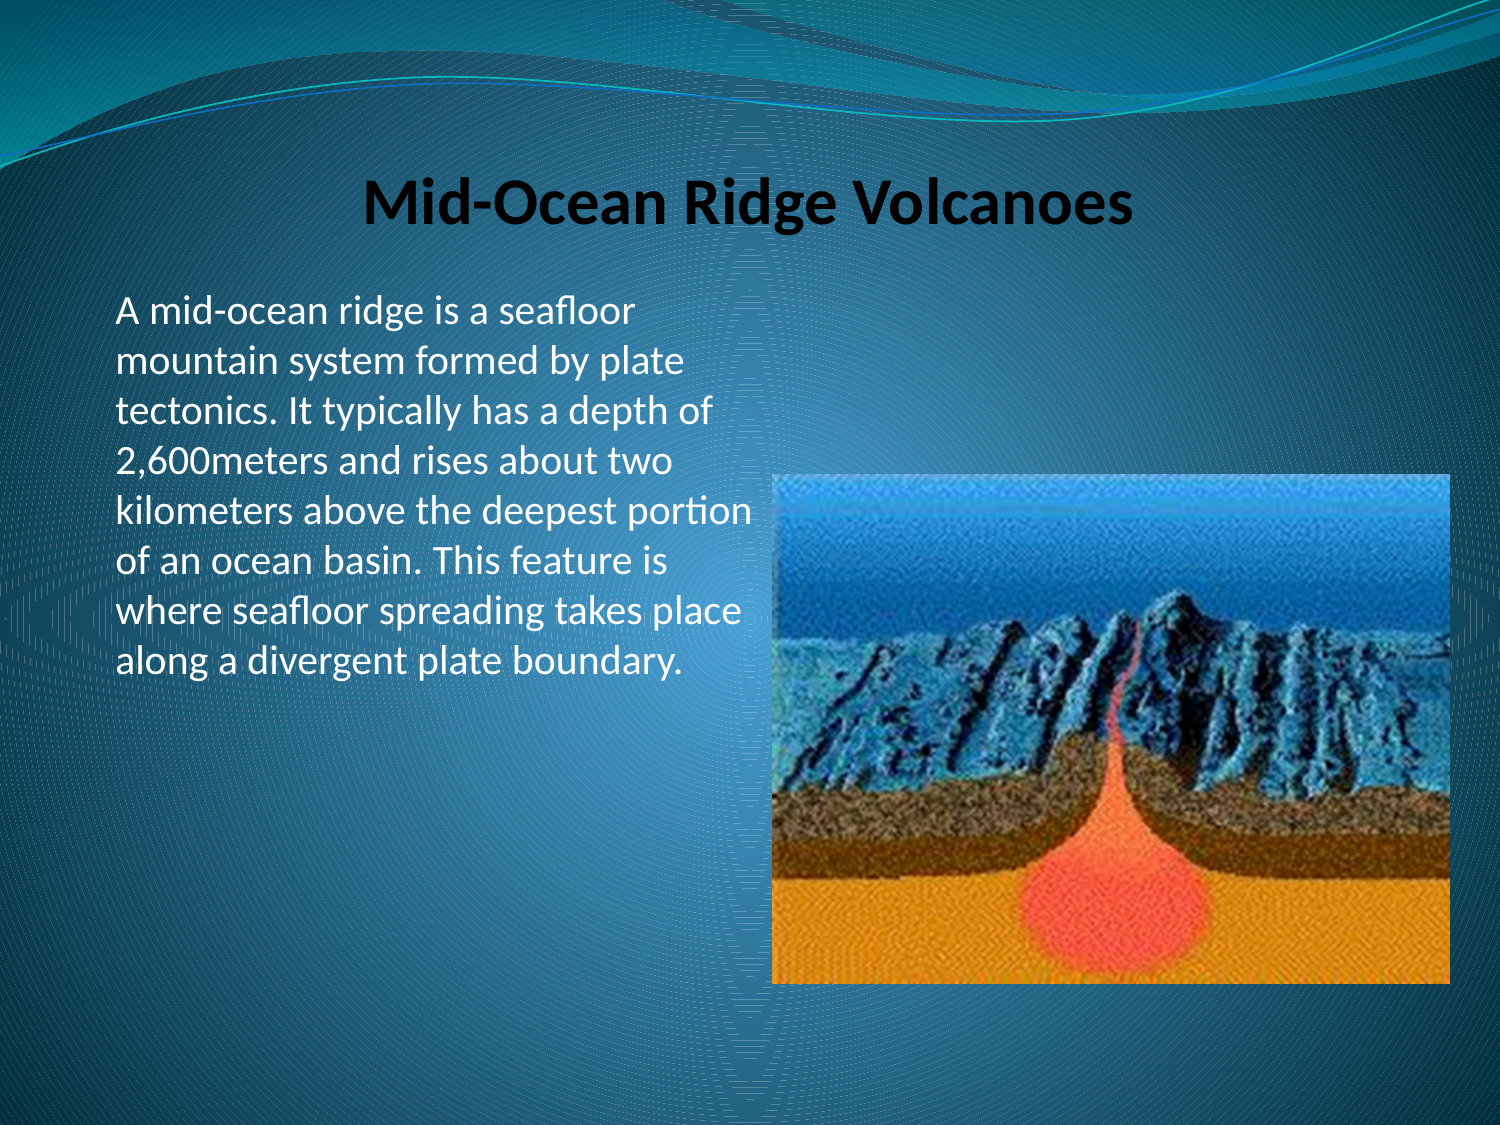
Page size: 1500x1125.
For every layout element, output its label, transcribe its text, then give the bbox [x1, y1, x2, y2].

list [772, 474, 1451, 984]
title Mid-Ocean Ridge Volcanoes [362, 84, 1150, 238]
list A mid-ocean ridge is a seafloor mountain system formed by plate tectonics. It typically has a depth of 2,600meters and rises about two kilometers above the deepest portion of an ocean basin. This feature is where seafloor spreading takes place along a divergent plate boundary. [112, 275, 763, 1025]
